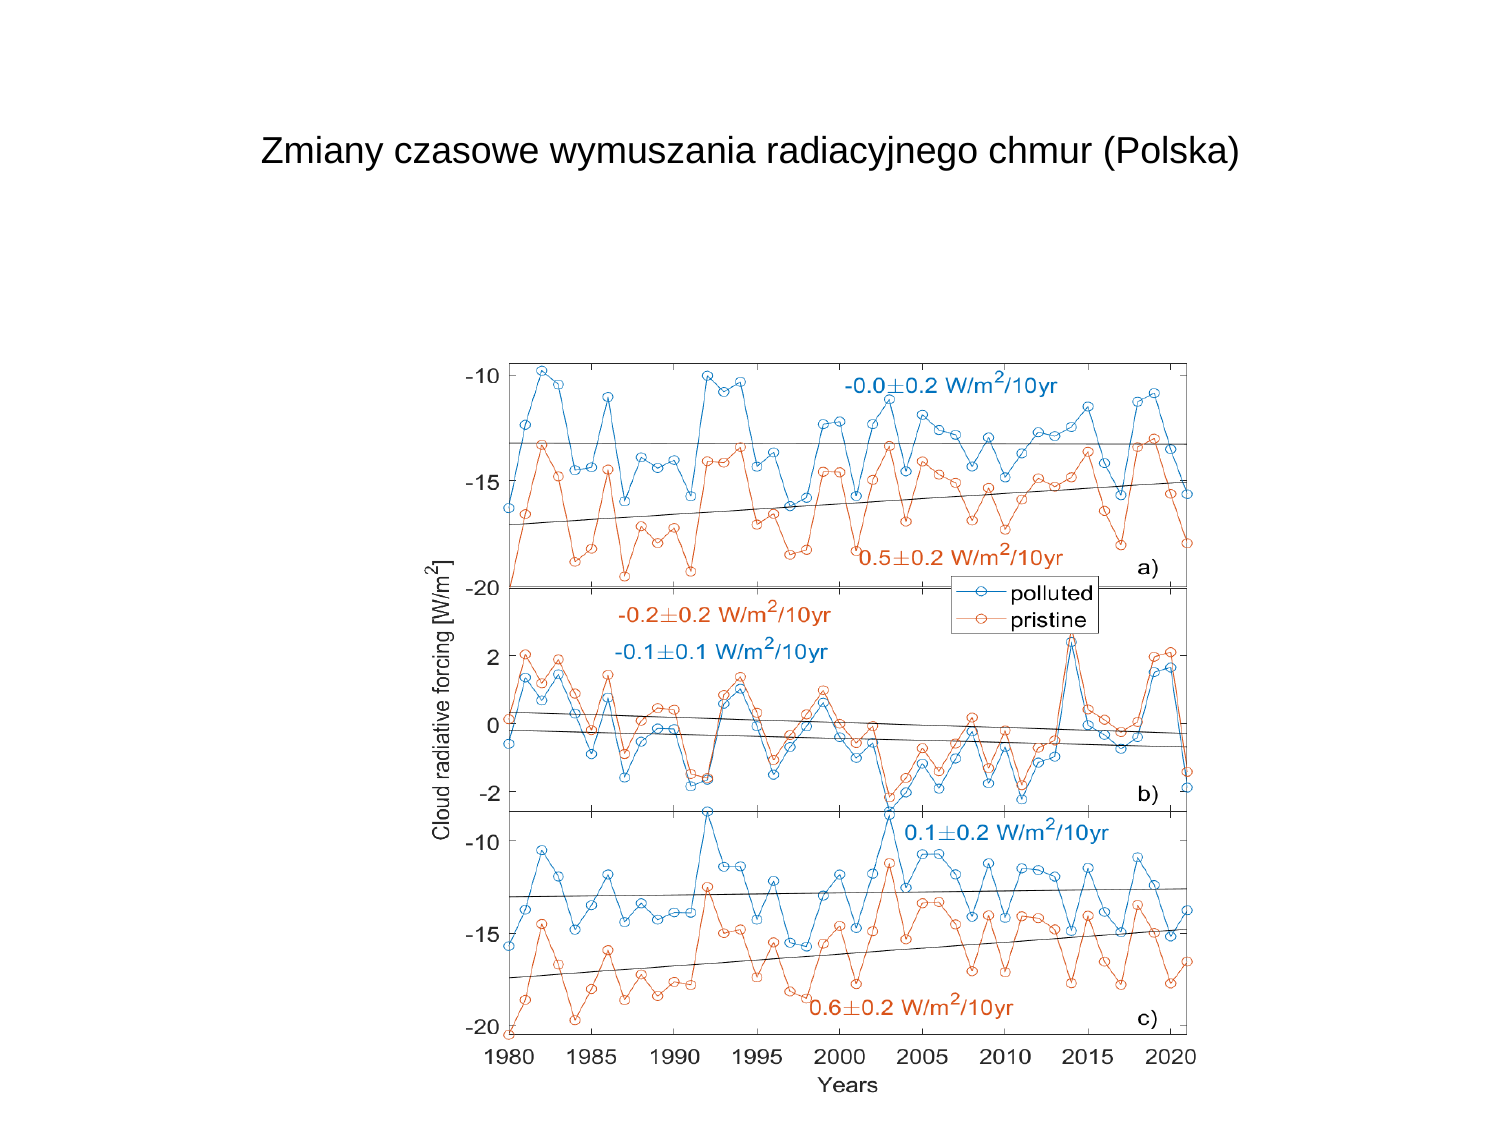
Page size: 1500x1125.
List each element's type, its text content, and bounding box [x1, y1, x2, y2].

picture [395, 302, 1270, 1125]
title Zmiany czasowe wymuszania radiacyjnego chmur (Polska) [76, 30, 1425, 267]
